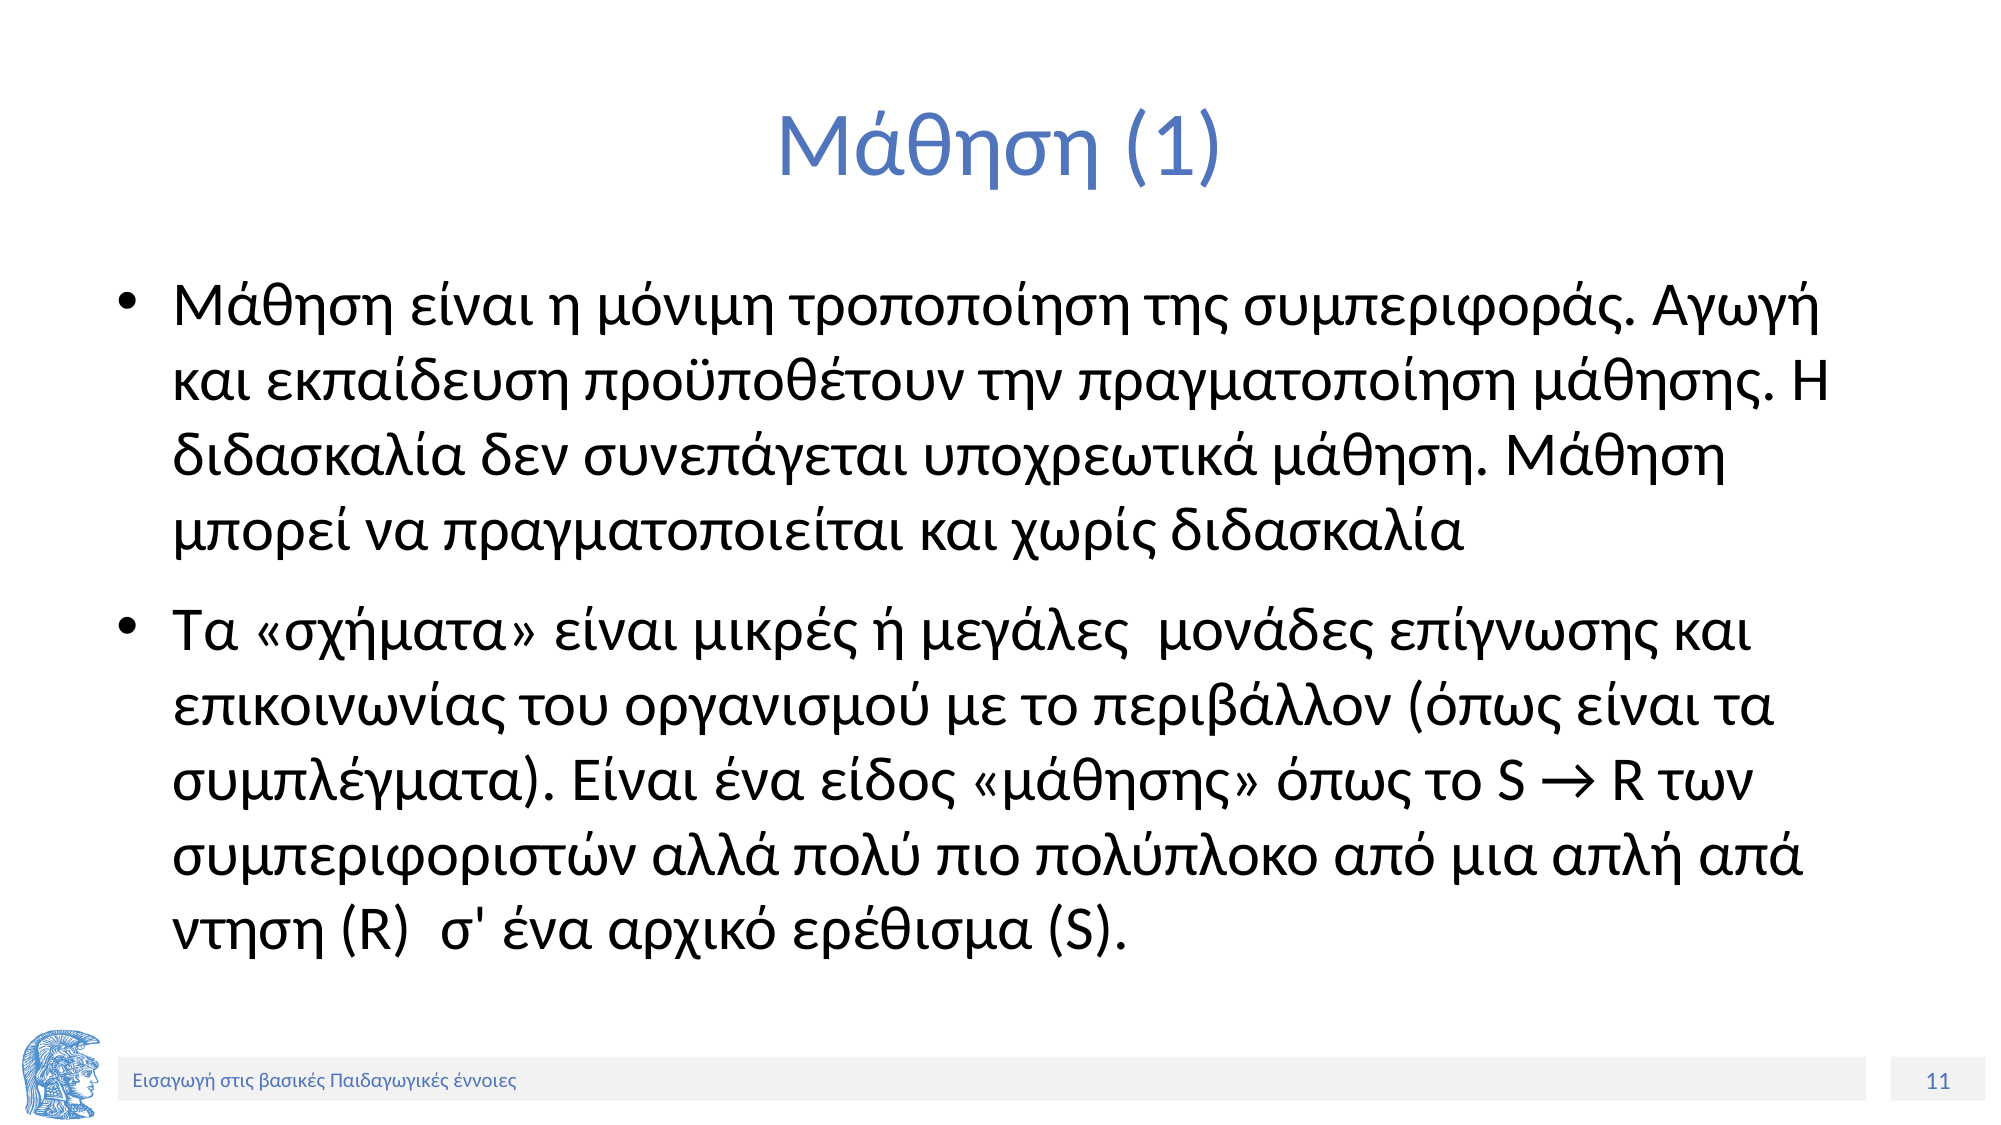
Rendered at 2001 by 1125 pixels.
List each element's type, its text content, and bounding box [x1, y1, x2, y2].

title Μάθηση (1) [99, 45, 1900, 233]
picture [12, 1026, 108, 1120]
list Μάθηση είναι η μόνιμη τροποποίηση της συμπεριφοράς. Αγωγή και εκπαίδευση προϋποθέτουν την πραγματοποίηση μάθησης. Η διδασκαλία δεν συνεπάγεται υποχρεωτικά μάθηση. Μάθηση μπορεί να πραγματοποιείται και χωρίς διδασκαλία Τα «σχήματα» είναι μικρές ή μεγάλες μονάδες επίγνωσης και επικοινωνίας του οργανισμού με το περιβάλλον (όπως είναι τα συμπλέγματα). Είναι ένα είδος «μάθησης» όπως το S → R των συμπεριφοριστών αλλά πολύ πιο πολύπλοκο από μια απλή απά­ντηση (R) σ' ένα αρχικό ερέθισμα (S). [101, 255, 1902, 998]
